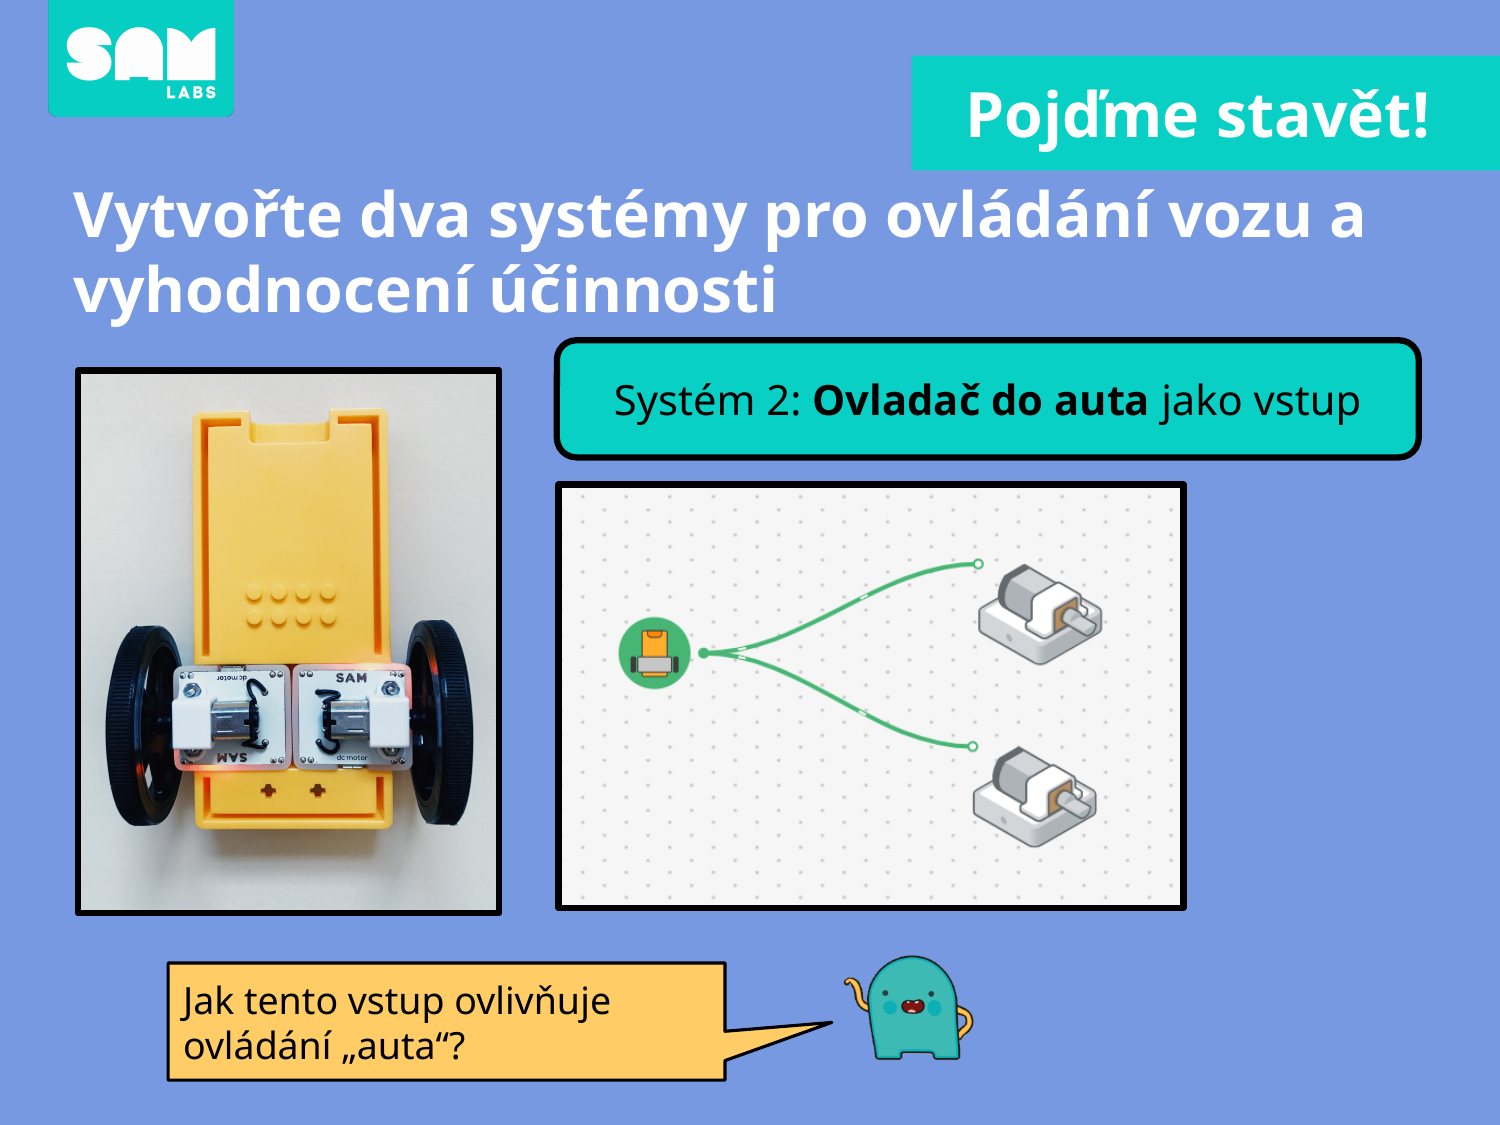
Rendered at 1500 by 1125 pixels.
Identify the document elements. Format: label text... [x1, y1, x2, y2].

text_box Jak tento vstup ovlivňuje ovládání „auta“? [168, 963, 813, 1081]
text_box Systém 2: Ovladač do auta jako vstup [556, 340, 1419, 458]
picture [818, 936, 1002, 1081]
text_box Pojďme stavět! [911, 55, 1500, 171]
picture [561, 487, 1181, 905]
picture [80, 373, 497, 911]
text_box Vytvořte dva systémy pro ovládání vozu a vyhodnocení účinnosti [58, 168, 1406, 333]
picture [0, 0, 234, 118]
